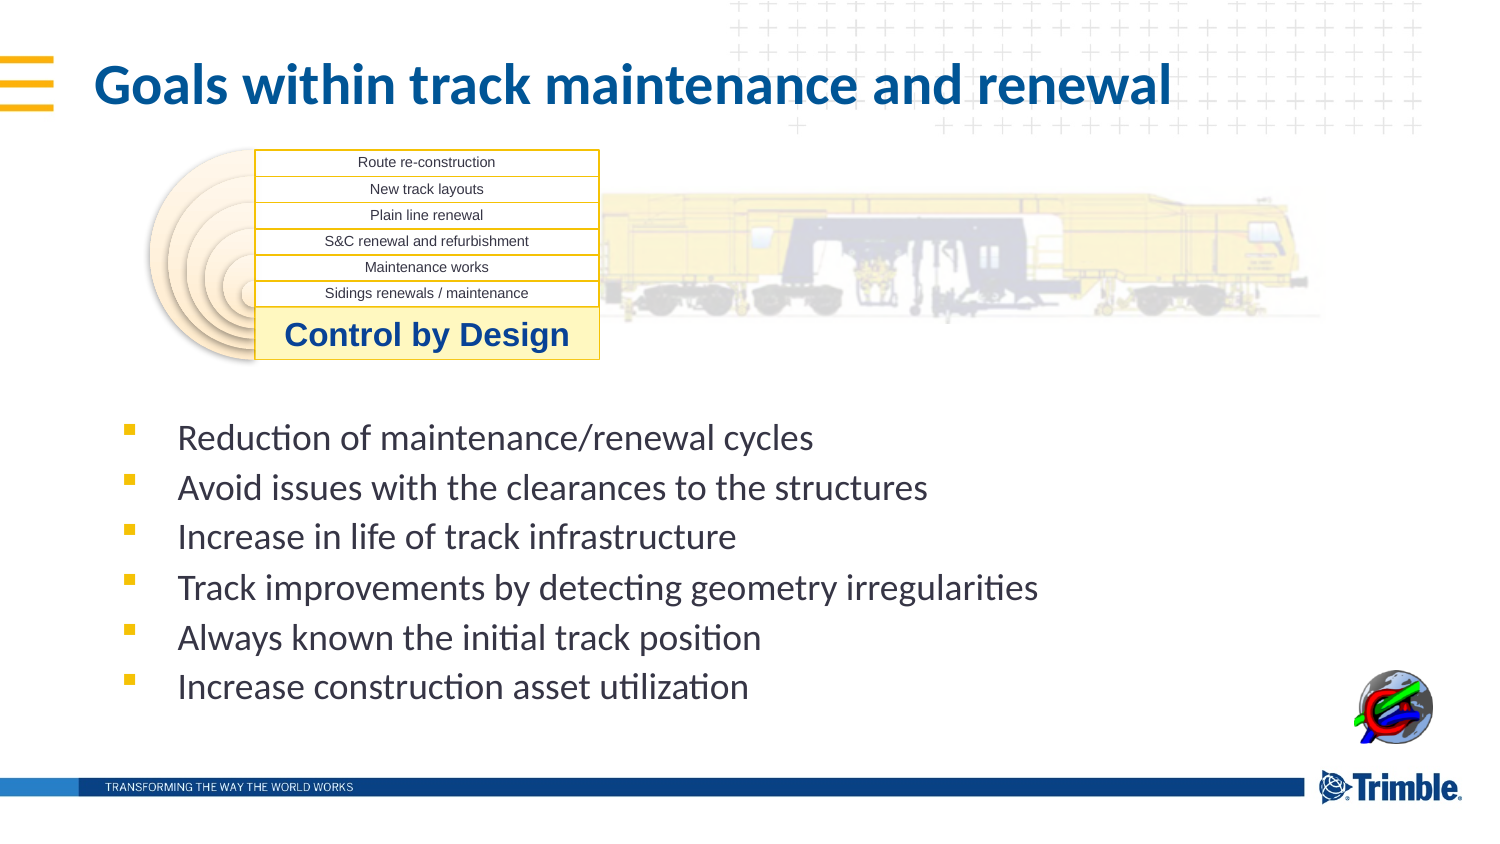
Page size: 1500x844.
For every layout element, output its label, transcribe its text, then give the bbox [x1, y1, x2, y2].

text_box Reduction of maintenance/renewal cycles Avoid issues with the clearances to the structures Increase in life of track infrastructure Track improvements by detecting geometry irregularities Always known the initial track position Increase construction asset utilization [106, 405, 1482, 715]
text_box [149, 149, 600, 360]
text_box [603, 159, 1404, 362]
title Goals within track maintenance and renewal [79, 40, 1364, 135]
picture [0, 1, 1500, 844]
